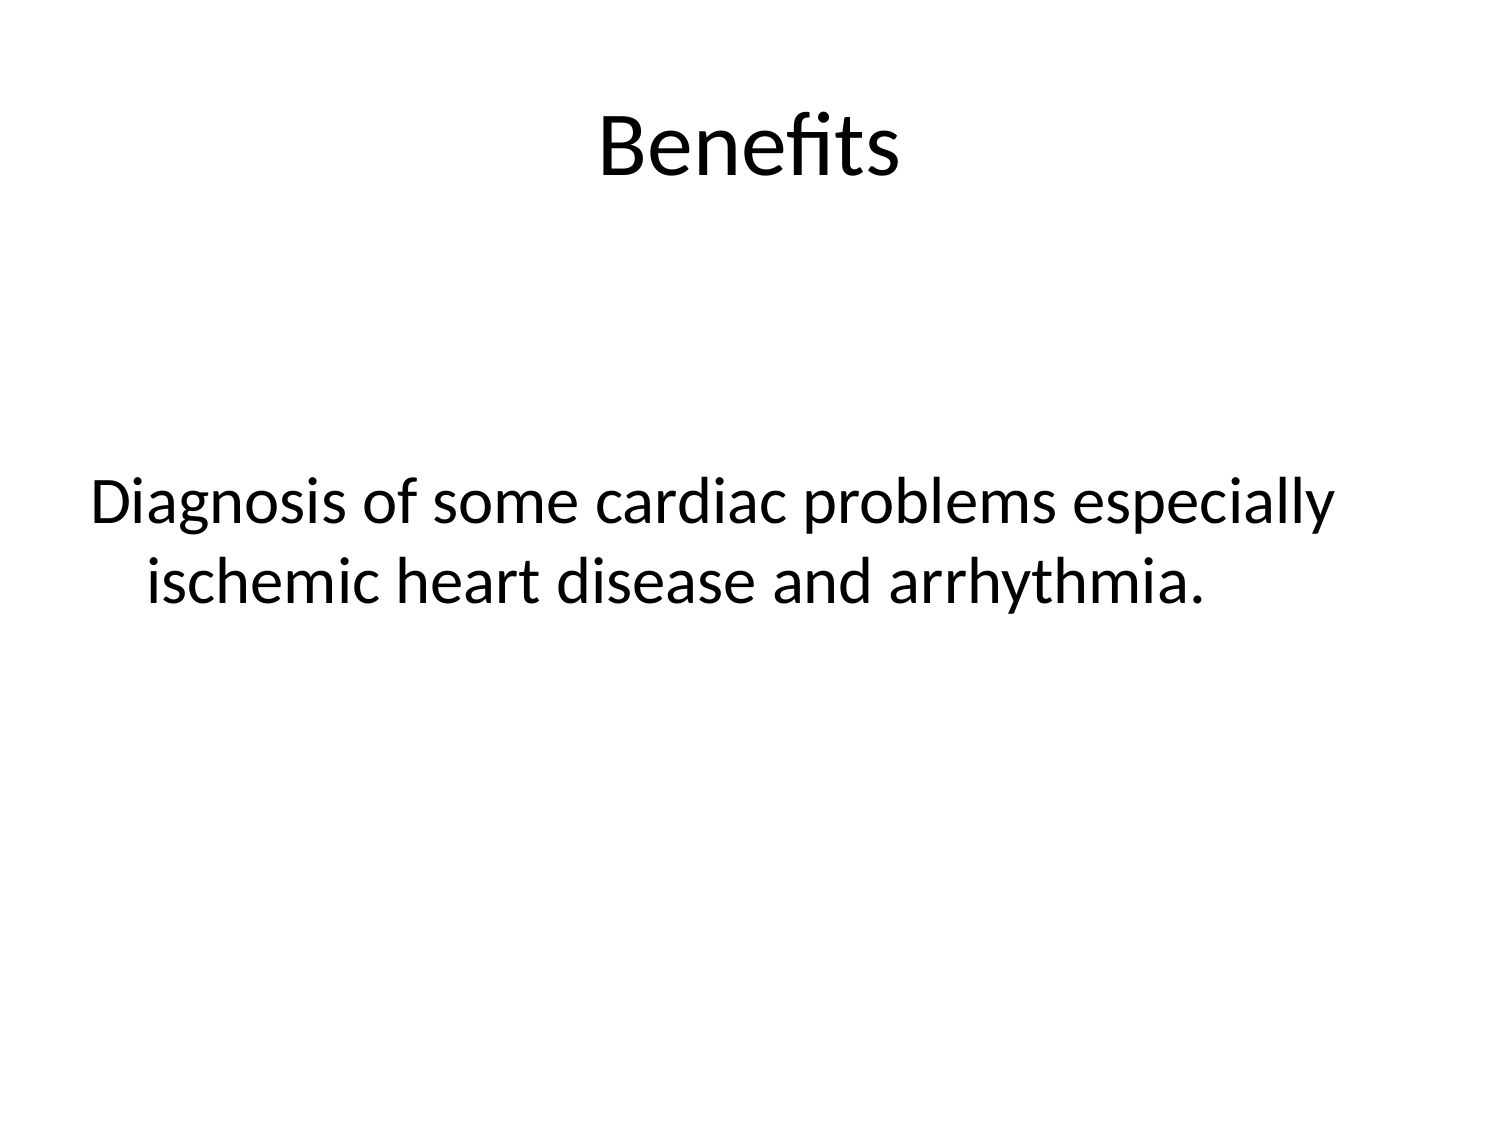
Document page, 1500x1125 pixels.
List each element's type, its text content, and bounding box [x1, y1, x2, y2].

list Diagnosis of some cardiac problems especially ischemic heart disease and arrhythmia. [75, 262, 1425, 1005]
title Benefits [75, 45, 1425, 233]
